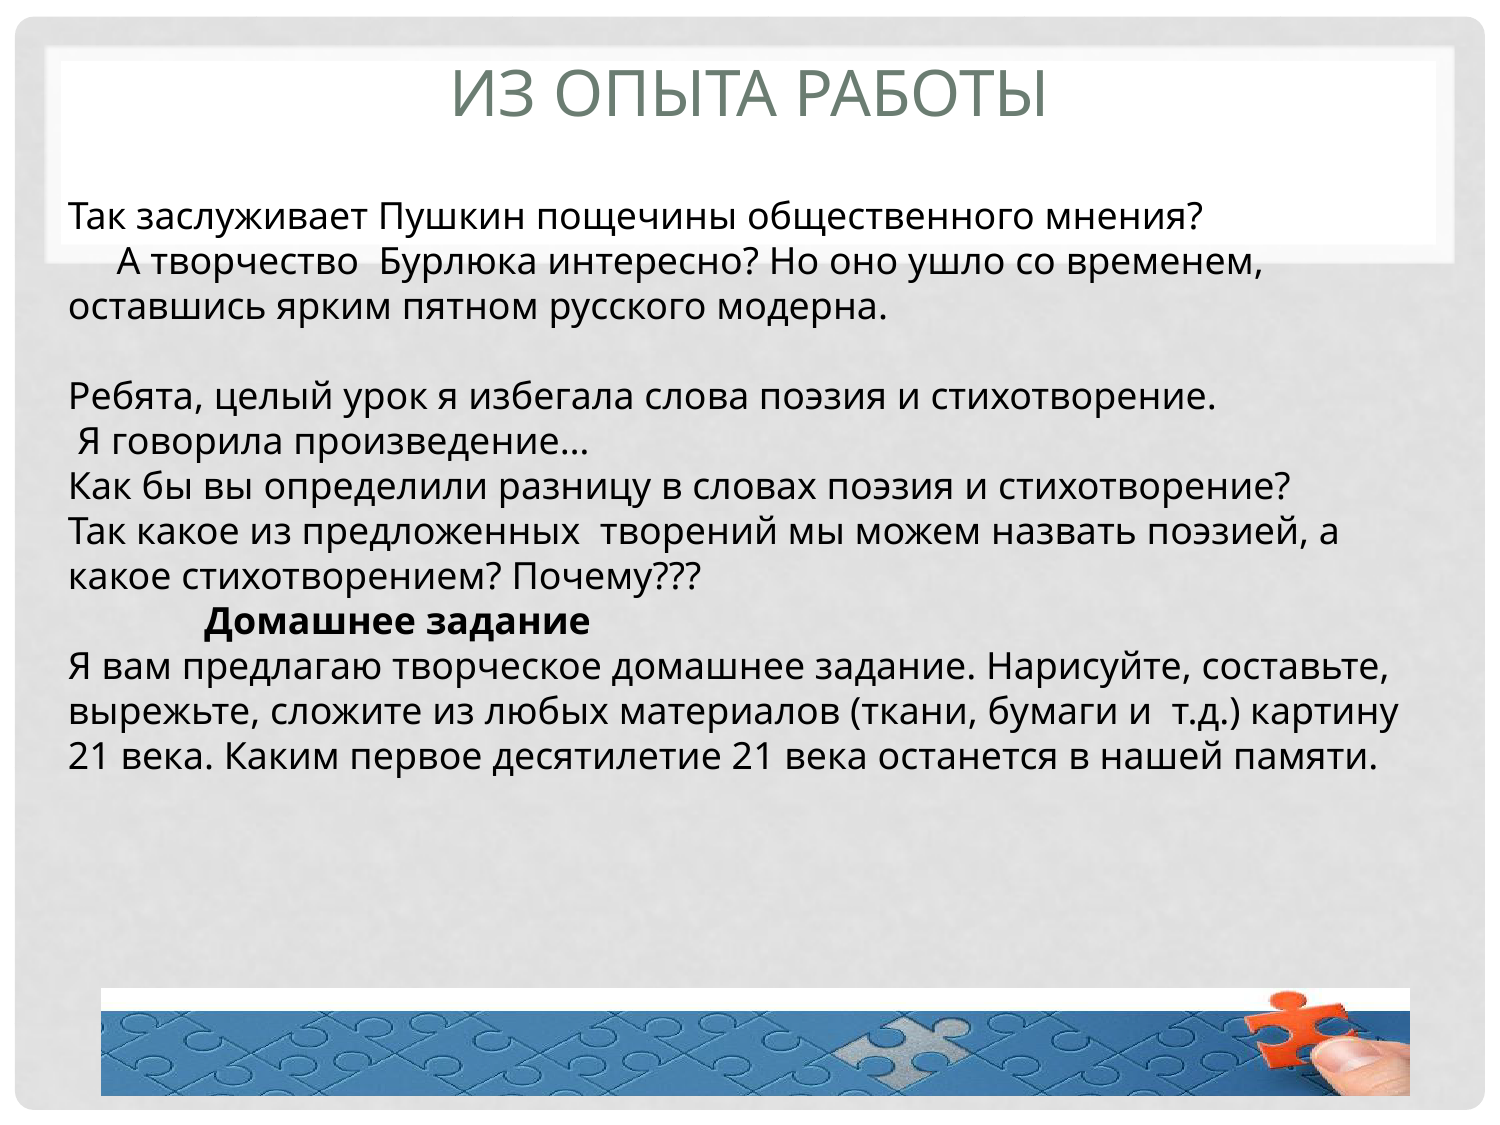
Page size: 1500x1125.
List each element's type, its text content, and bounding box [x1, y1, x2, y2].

picture [101, 988, 1410, 1096]
title Из опыта работы [75, 45, 1425, 138]
text_box Так заслуживает Пушкин пощечины общественного мнения? А творчество Бурлюка интересно? Но оно ушло со временем, оставшись ярким пятном русского модерна. Ребята, целый урок я избегала слова поэзия и стихотворение. Я говорила произведение… Как бы вы определили разницу в словах поэзия и стихотворение? Так какое из предложенных творений мы можем назвать поэзией, а какое стихотворением? Почему??? Домашнее задание Я вам предлагаю творческое домашнее задание. Нарисуйте, составьте, вырежьте, сложите из любых материалов (ткани, бумаги и т.д.) картину 21 века. Каким первое десятилетие 21 века останется в нашей памяти. [53, 184, 1447, 785]
